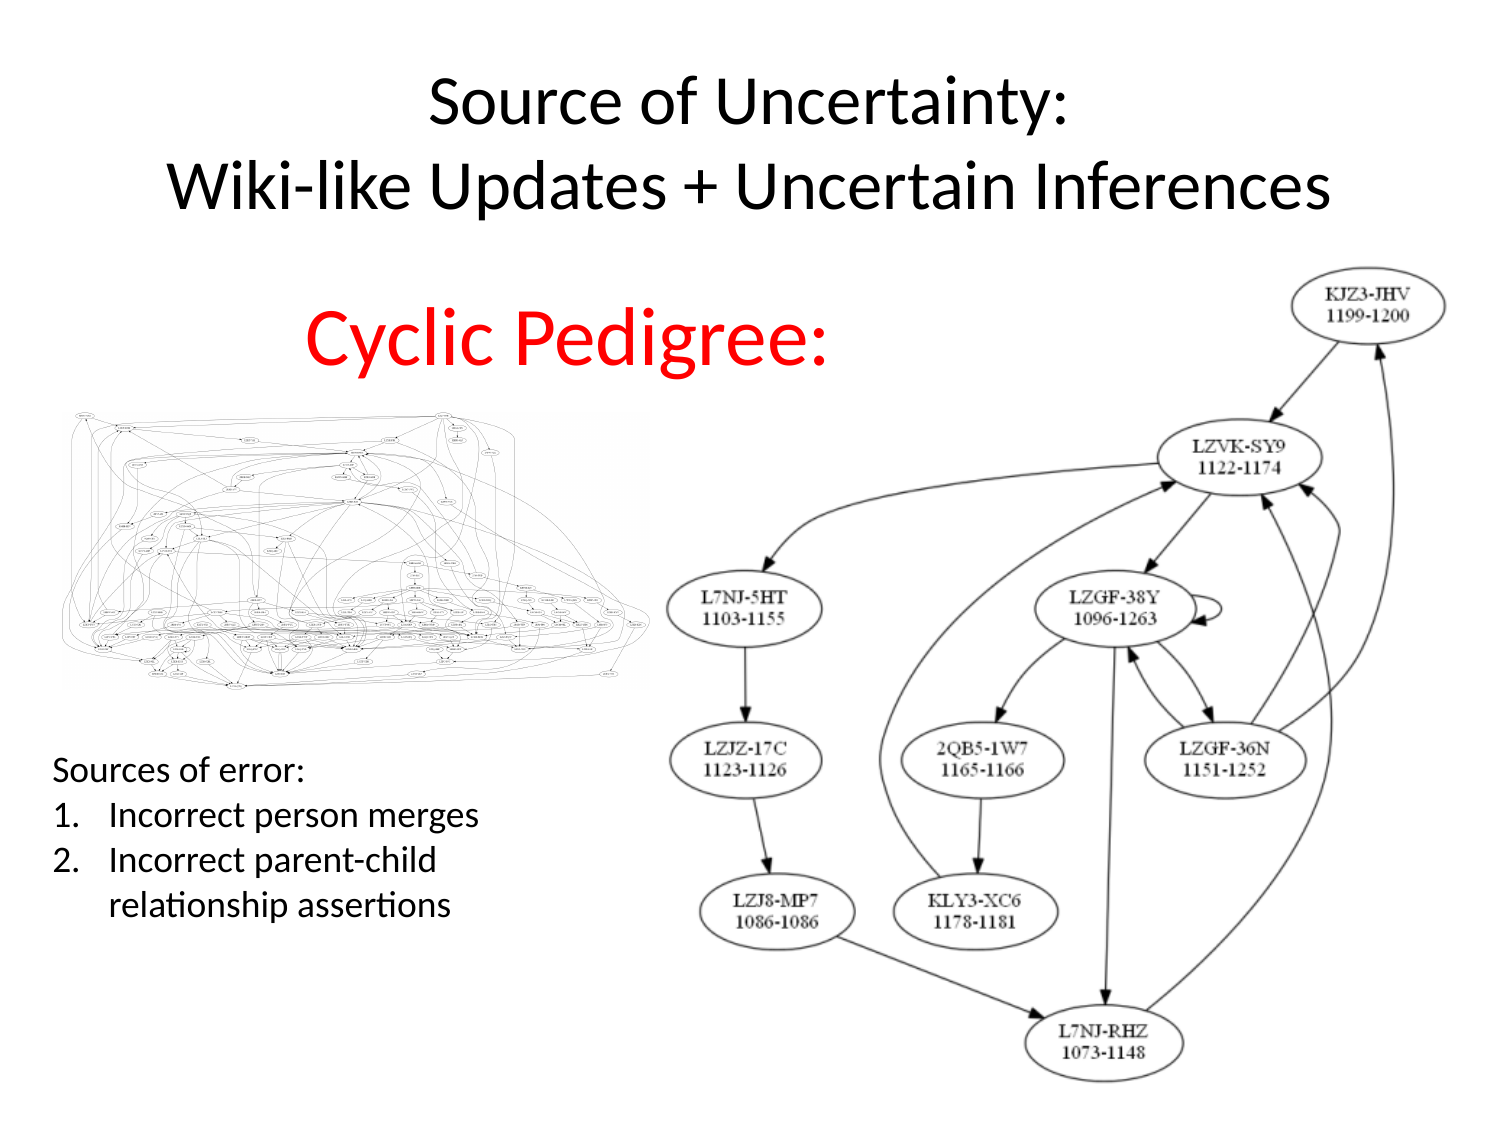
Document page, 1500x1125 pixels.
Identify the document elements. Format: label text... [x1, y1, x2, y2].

text_box Cyclic Pedigree: [290, 275, 657, 390]
picture [62, 412, 651, 690]
text_box Sources of error: Incorrect person merges Incorrect parent-child relationship assertions [37, 737, 525, 933]
title Source of Uncertainty: Wiki-like Updates + Uncertain Inferences [0, 45, 1500, 233]
picture [662, 262, 1452, 1088]
